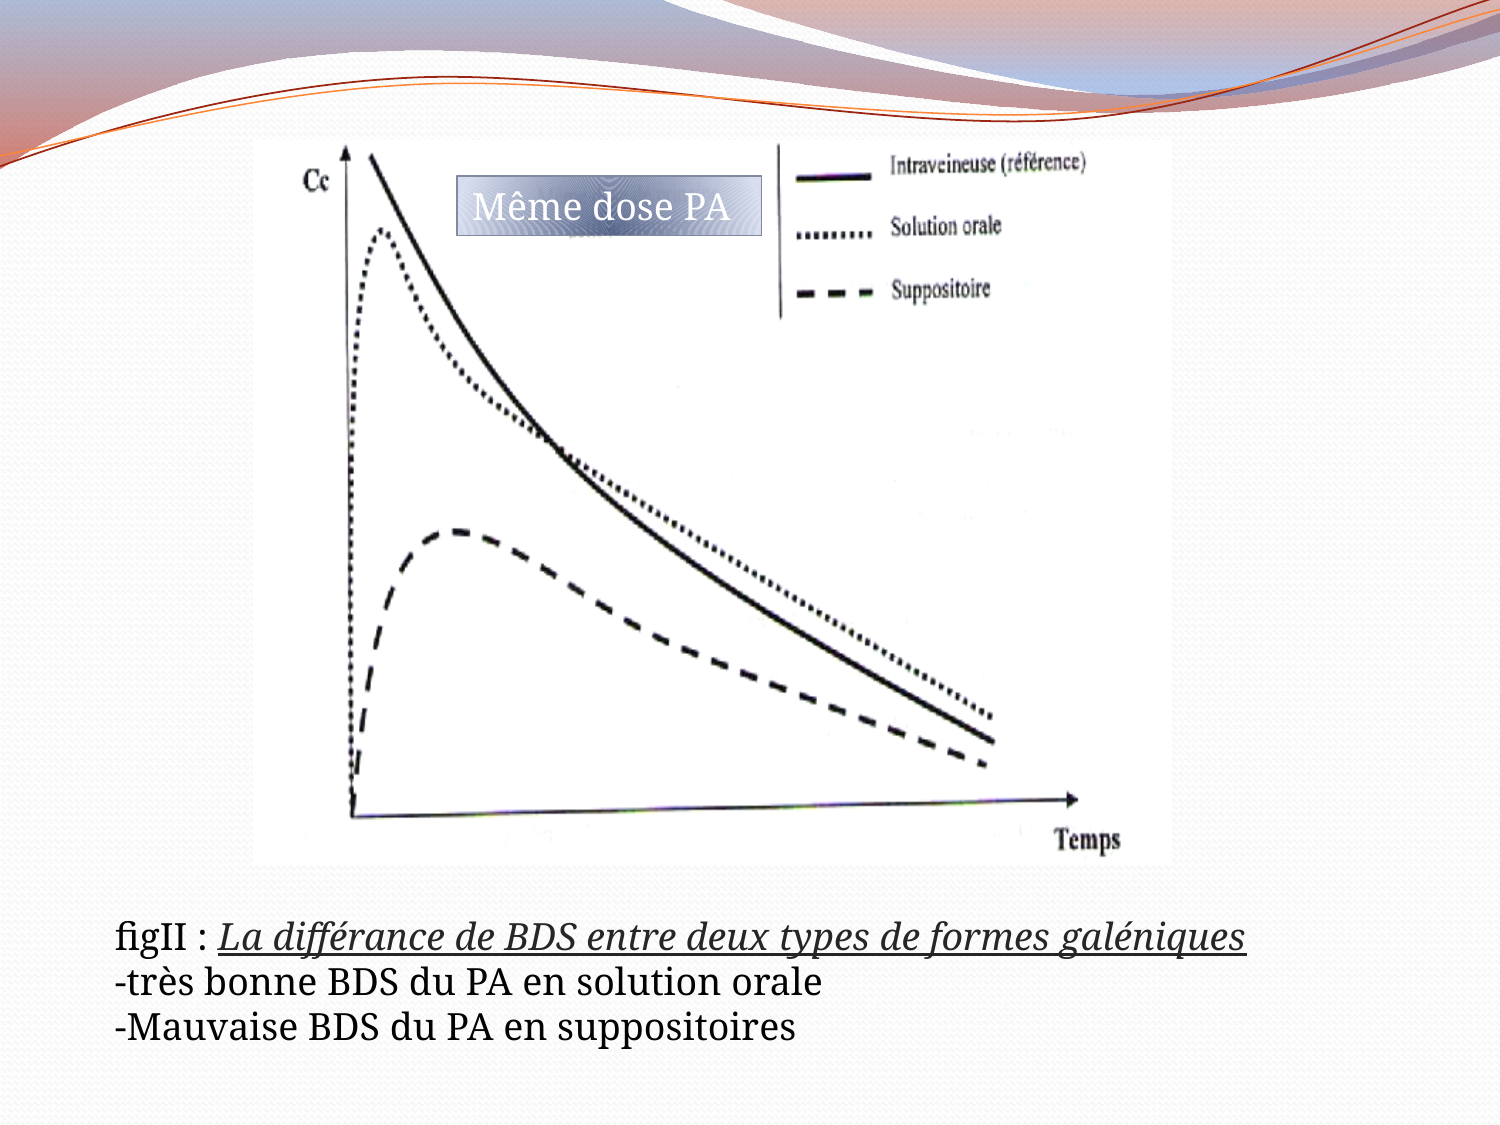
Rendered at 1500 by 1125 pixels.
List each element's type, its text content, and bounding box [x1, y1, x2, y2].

text_box figII : La différance de BDS entre deux types de formes galéniques -très bonne BDS du PA en solution orale -Mauvaise BDS du PA en suppositoires [100, 905, 1459, 1055]
text_box [501, 101, 798, 139]
picture [253, 140, 1173, 865]
